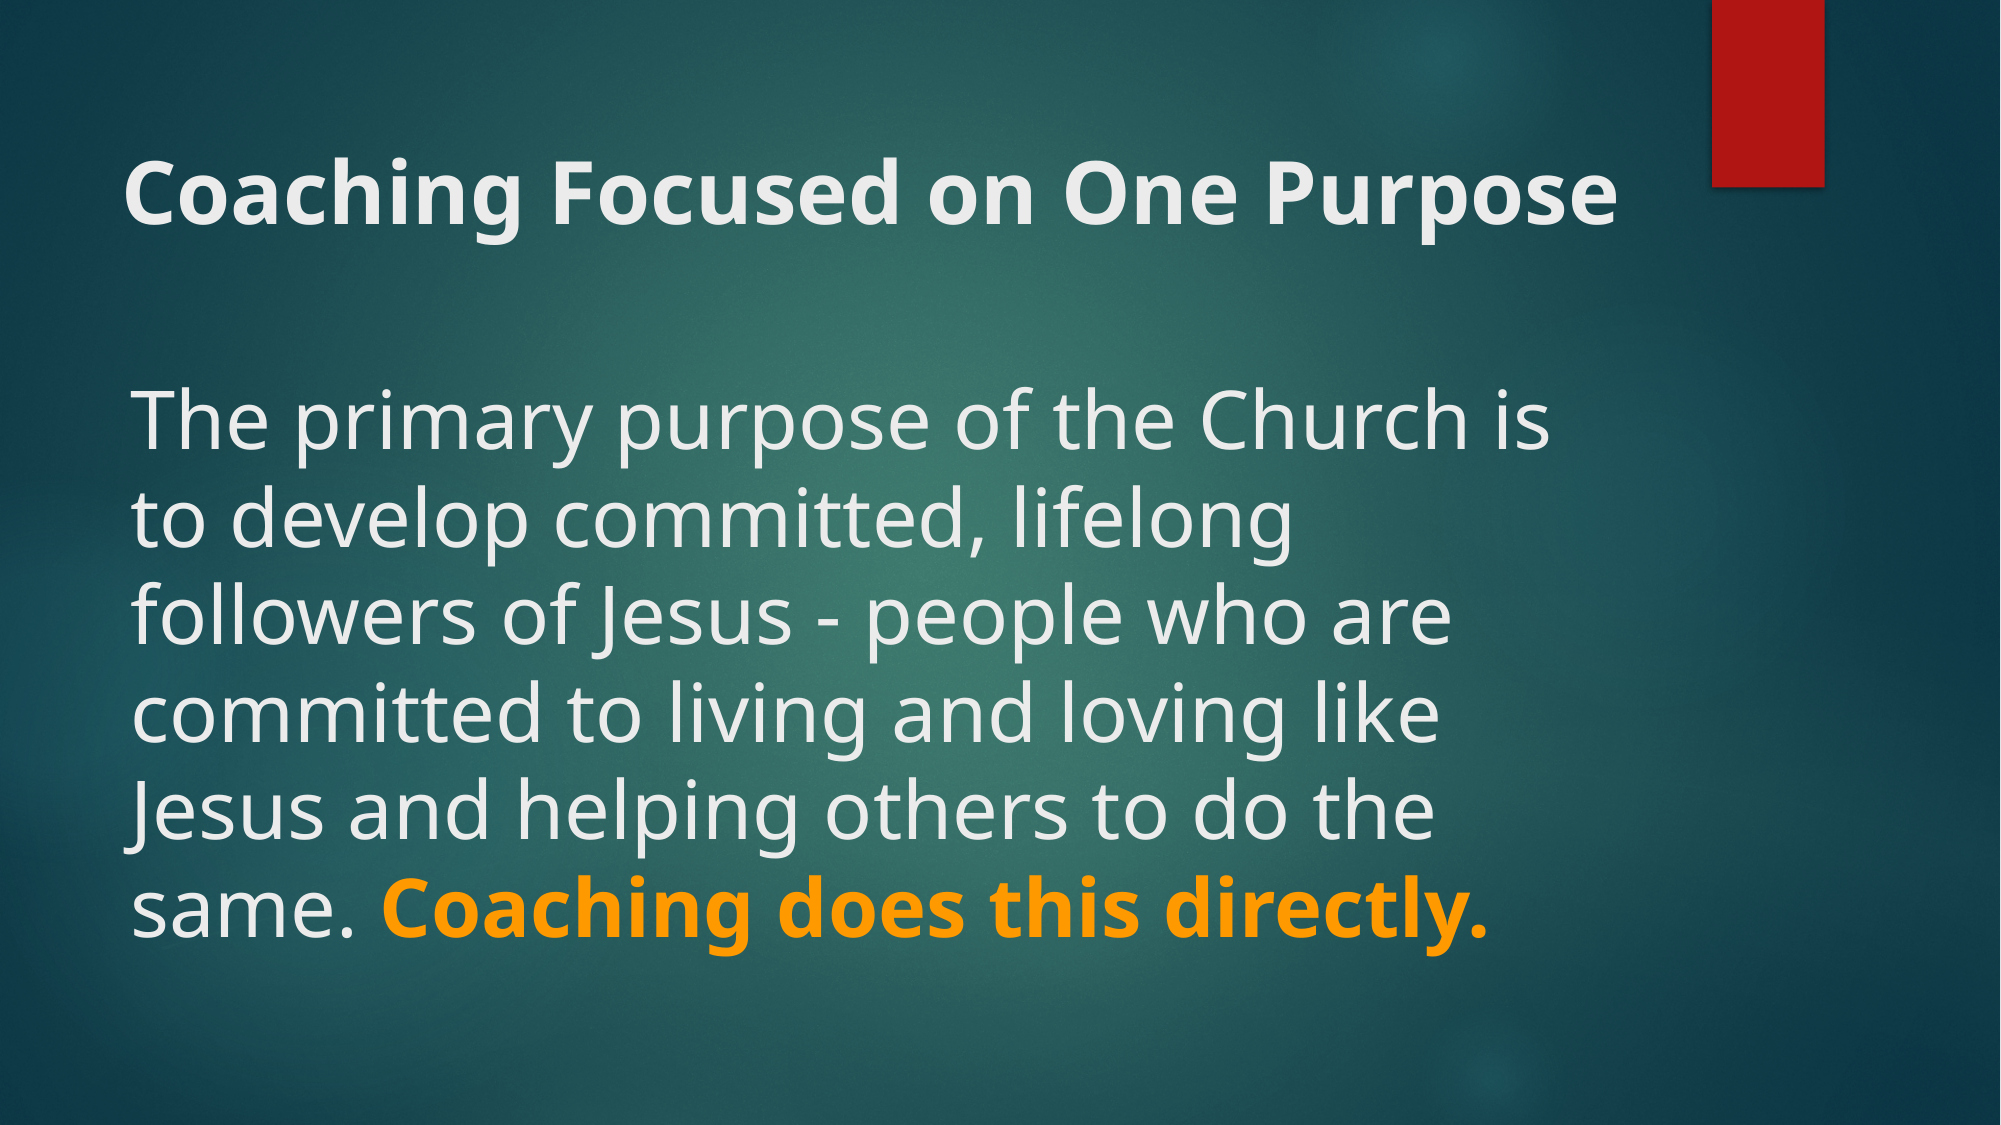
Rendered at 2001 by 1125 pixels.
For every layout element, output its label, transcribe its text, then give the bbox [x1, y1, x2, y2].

title Coaching Focused on One Purpose [106, 127, 1649, 292]
title The primary purpose of the Church is to develop committed, lifelong followers of Jesus - people who are committed to living and loving like Jesus and helping others to do the same. Coaching does this directly. [115, 360, 1659, 941]
picture [0, 0, 2001, 1125]
